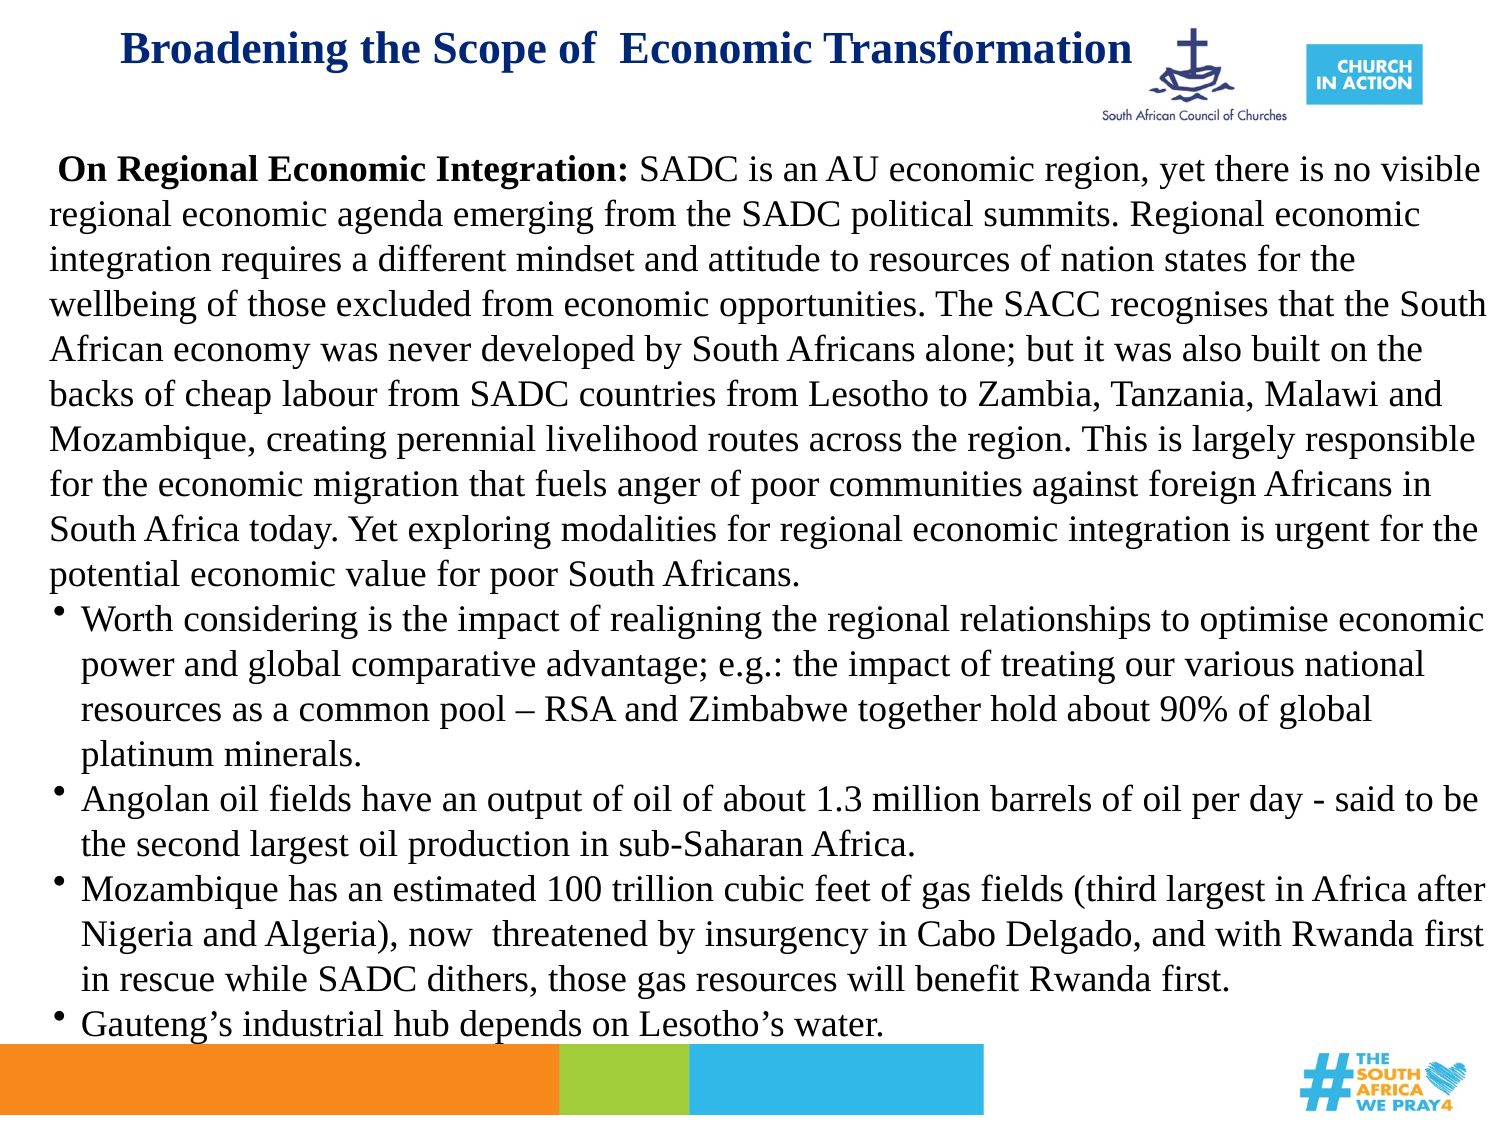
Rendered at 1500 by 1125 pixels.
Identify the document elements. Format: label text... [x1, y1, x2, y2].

picture [0, 1044, 1500, 1115]
picture [1066, 20, 1473, 127]
title Broadening the Scope of Economic Transformation [94, 0, 1171, 127]
text_box On Regional Economic Integration: SADC is an AU economic region, yet there is no visible regional economic agenda emerging from the SADC political summits. Regional economic integration requires a different mindset and attitude to resources of nation states for the wellbeing of those excluded from economic opportunities. The SACC recognises that the South African economy was never developed by South Africans alone; but it was also built on the backs of cheap labour from SADC countries from Lesotho to Zambia, Tanzania, Malawi and Mozambique, creating perennial livelihood routes across the region. This is largely responsible for the economic migration that fuels anger of poor communities against foreign Africans in South Africa today. Yet exploring modalities for regional economic integration is urgent for the potential economic value for poor South Africans. Worth considering is the impact of realigning the regional relationships to optimise economic power and global comparative advantage; e.g.: the impact of treating our various national resources as a common pool – RSA and Zimbabwe together hold about 90% of global platinum minerals. Angolan oil fields have an output of oil of about 1.3 million barrels of oil per day - said to be the second largest oil production in sub-Saharan Africa. Mozambique has an estimated 100 trillion cubic feet of gas fields (third largest in Africa after Nigeria and Algeria), now threatened by insurgency in Cabo Delgado, and with Rwanda first in rescue while SADC dithers, those gas resources will benefit Rwanda first. Gauteng’s industrial hub depends on Lesotho’s water. [41, 136, 1500, 1044]
